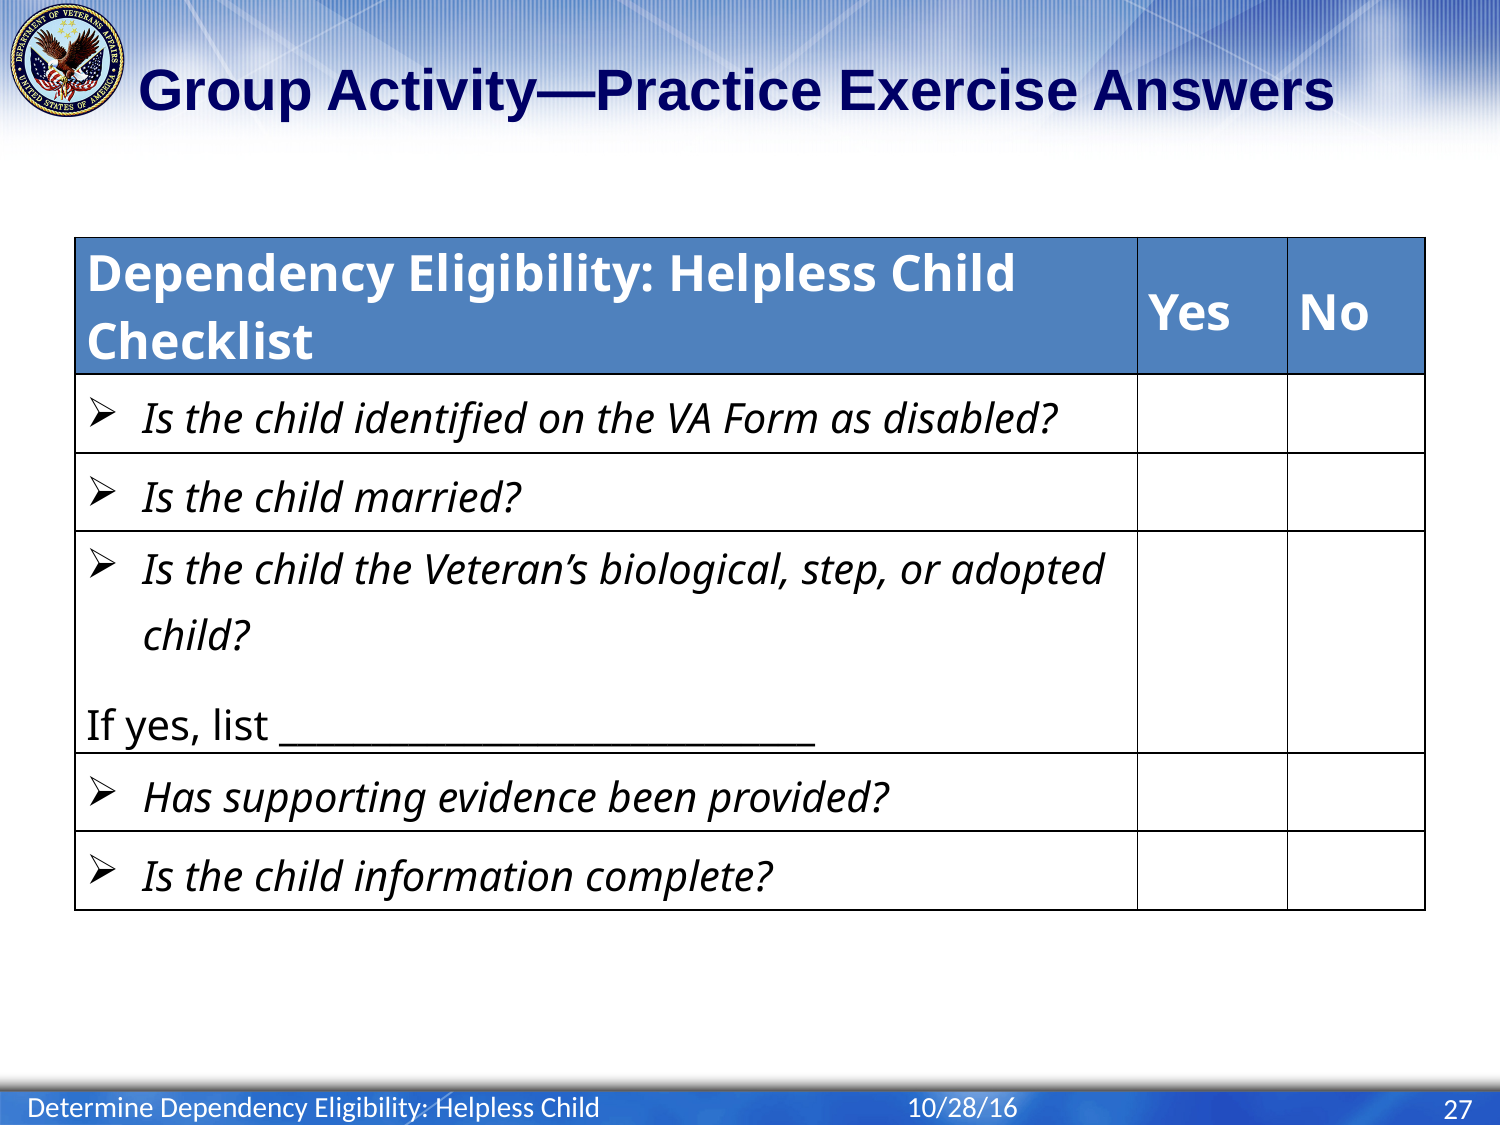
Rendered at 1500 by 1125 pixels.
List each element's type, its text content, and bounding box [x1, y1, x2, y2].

table_cell [1138, 532, 1287, 752]
table_cell Is the child the Veteran’s biological, step, or adopted child? If yes, list _____________________________ [76, 532, 1137, 752]
table_cell Has supporting evidence been provided? [76, 754, 1137, 830]
table_cell [1138, 754, 1287, 830]
slide_number 27 [1188, 1083, 1488, 1119]
table_cell Is the child married? [76, 454, 1137, 530]
table_cell [1288, 832, 1424, 909]
table_header Dependency Eligibility: Helpless Child Checklist [76, 238, 1137, 373]
table_cell Is the child identified on the VA Form as disabled? [76, 375, 1137, 452]
table_cell Is the child information complete? [76, 832, 1137, 909]
picture [0, 0, 1500, 1125]
table_cell [1288, 532, 1424, 752]
table_cell [1288, 375, 1424, 452]
table_header No [1288, 238, 1424, 373]
table_cell [1138, 832, 1287, 909]
title Group Activity—Practice Exercise Answers [0, 0, 1475, 175]
table_header Yes [1138, 238, 1287, 373]
table_cell [1288, 454, 1424, 530]
table_cell [1138, 375, 1287, 452]
table_cell [1288, 754, 1424, 830]
footer Determine Dependency Eligibility: Helpless Child [12, 1081, 714, 1119]
table_cell [1138, 454, 1287, 530]
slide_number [737, 1081, 1188, 1119]
